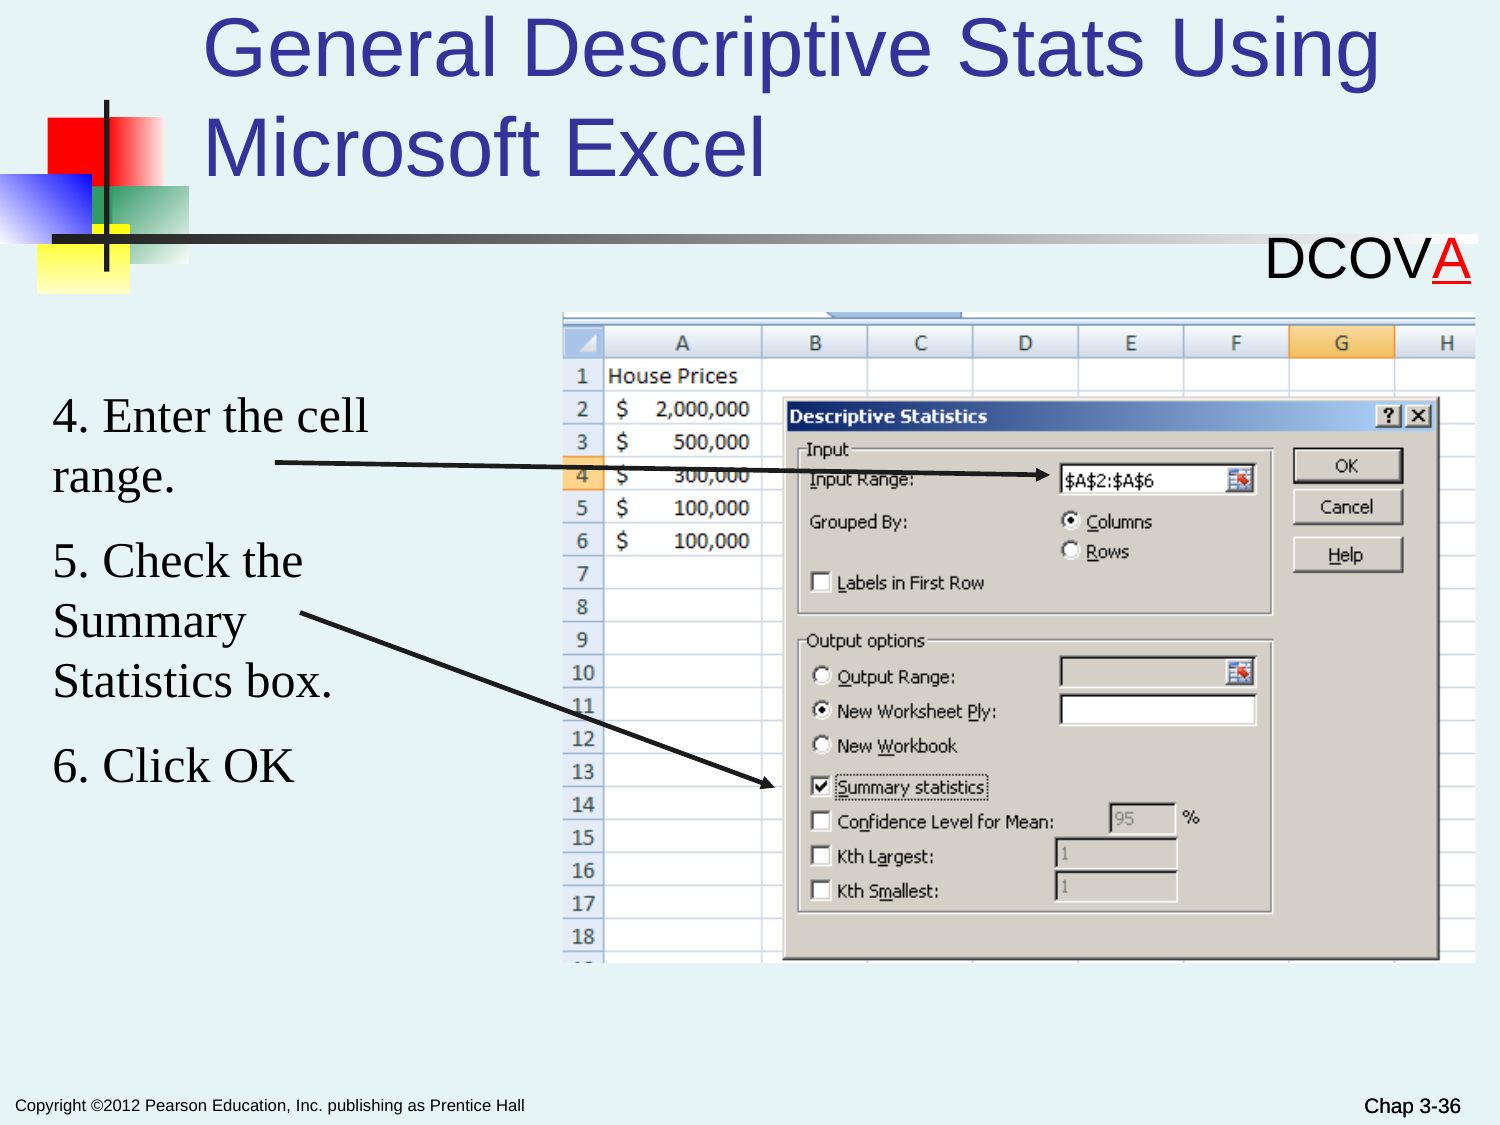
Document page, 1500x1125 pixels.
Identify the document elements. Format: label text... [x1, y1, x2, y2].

title General Descriptive Stats Using Microsoft Excel [188, 37, 1401, 201]
footer Copyright ©2012 Pearson Education, Inc. publishing as Prentice Hall [0, 1087, 938, 1125]
picture [562, 312, 1476, 963]
text_box 4. Enter the cell range. 5. Check the Summary Statistics box. 6. Click OK [37, 375, 450, 885]
text_box Chap 3-36 [1125, 1071, 1475, 1125]
text_box DCOVA [1249, 212, 1486, 298]
